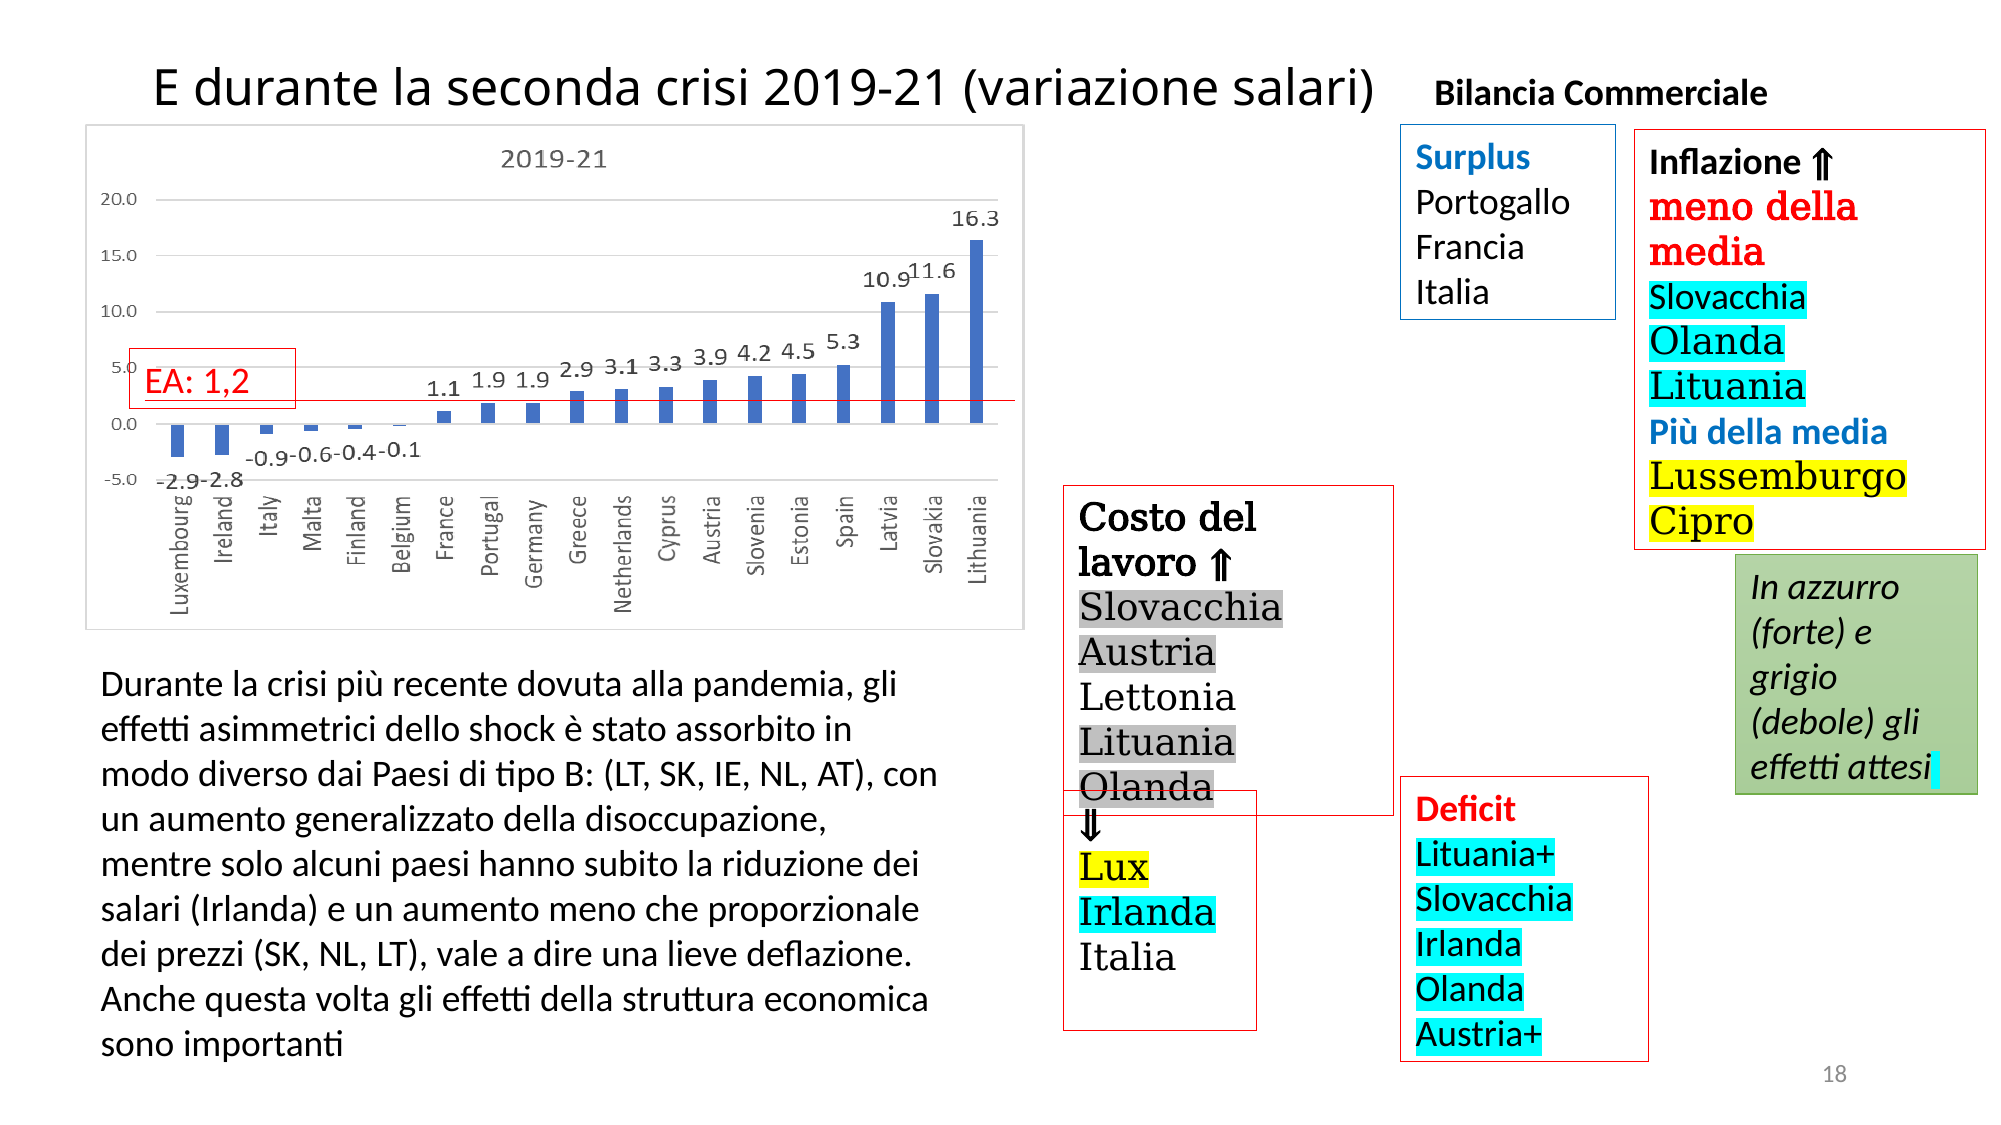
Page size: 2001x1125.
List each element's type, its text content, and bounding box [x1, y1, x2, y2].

slide_number 18 [1412, 1042, 1863, 1103]
picture [85, 124, 1025, 630]
text_box Surplus Portogallo Francia Italia [1400, 124, 1616, 320]
text_box ⇓ Lux Irlanda Italia [1063, 790, 1257, 1031]
text_box Bilancia Commerciale [1419, 60, 1844, 166]
text_box Durante la crisi più recente dovuta alla pandemia, gli effetti asimmetrici dello shock è stato assorbito in modo diverso dai Paesi di tipo B: (LT, SK, IE, NL, AT), con un aumento generalizzato della disoccupazione, mentre solo alcuni paesi hanno subito la riduzione dei salari (Irlanda) e un aumento meno che proporzionale dei prezzi (SK, NL, LT), vale a dire una lieve deflazione. Anche questa volta gli effetti della struttura economica sono importanti [85, 651, 960, 1072]
text_box Inflazione ⇑ meno della media Slovacchia Olanda Lituania Più della media Lussemburgo Cipro [1634, 129, 1986, 550]
text_box Costo del lavoro ⇑ Slovacchia Austria Lettonia Lituania Olanda [1063, 485, 1394, 816]
text_box Deficit Lituania+ Slovacchia Irlanda Olanda Austria+ [1400, 776, 1649, 1062]
text_box In azzurro (forte) e grigio (debole) gli effetti attesi [1735, 554, 1978, 795]
title E durante la seconda crisi 2019-21 (variazione salari) [137, 28, 1863, 150]
